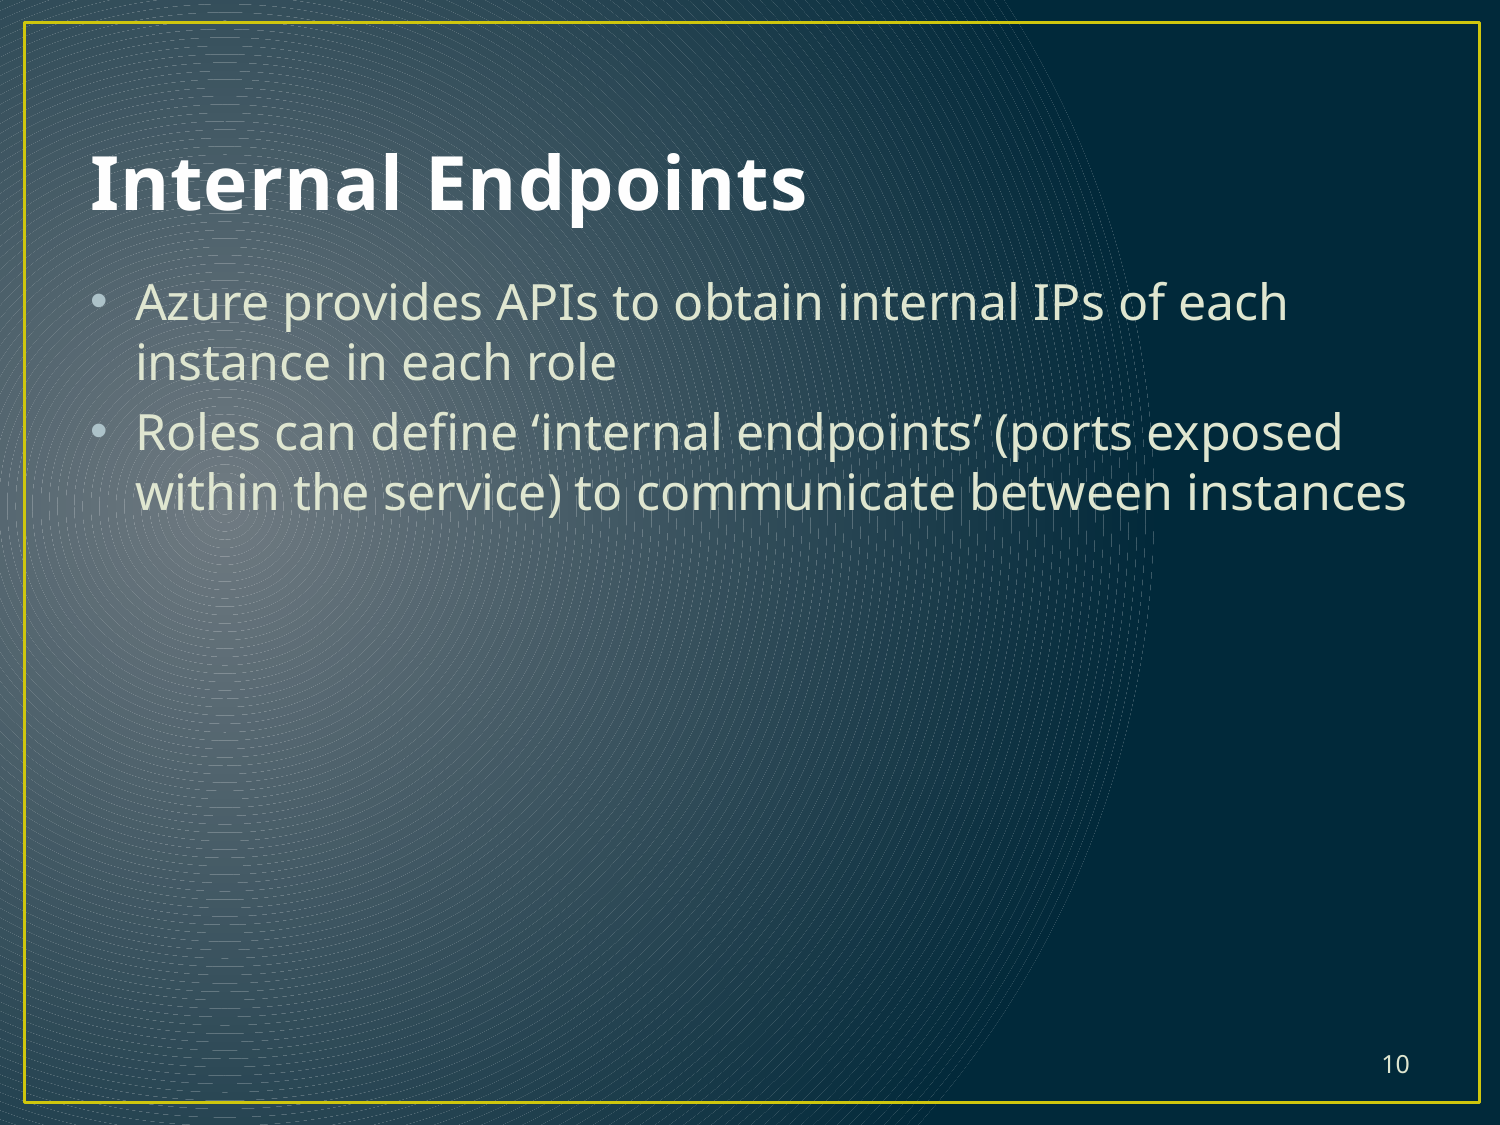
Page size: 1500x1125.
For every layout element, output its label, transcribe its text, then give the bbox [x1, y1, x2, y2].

title Internal Endpoints [75, 45, 1425, 233]
slide_number 10 [1074, 1035, 1425, 1096]
list Azure provides APIs to obtain internal IPs of each instance in each role Roles can define ‘internal endpoints’ (ports exposed within the service) to communicate between instances [75, 262, 1425, 1005]
